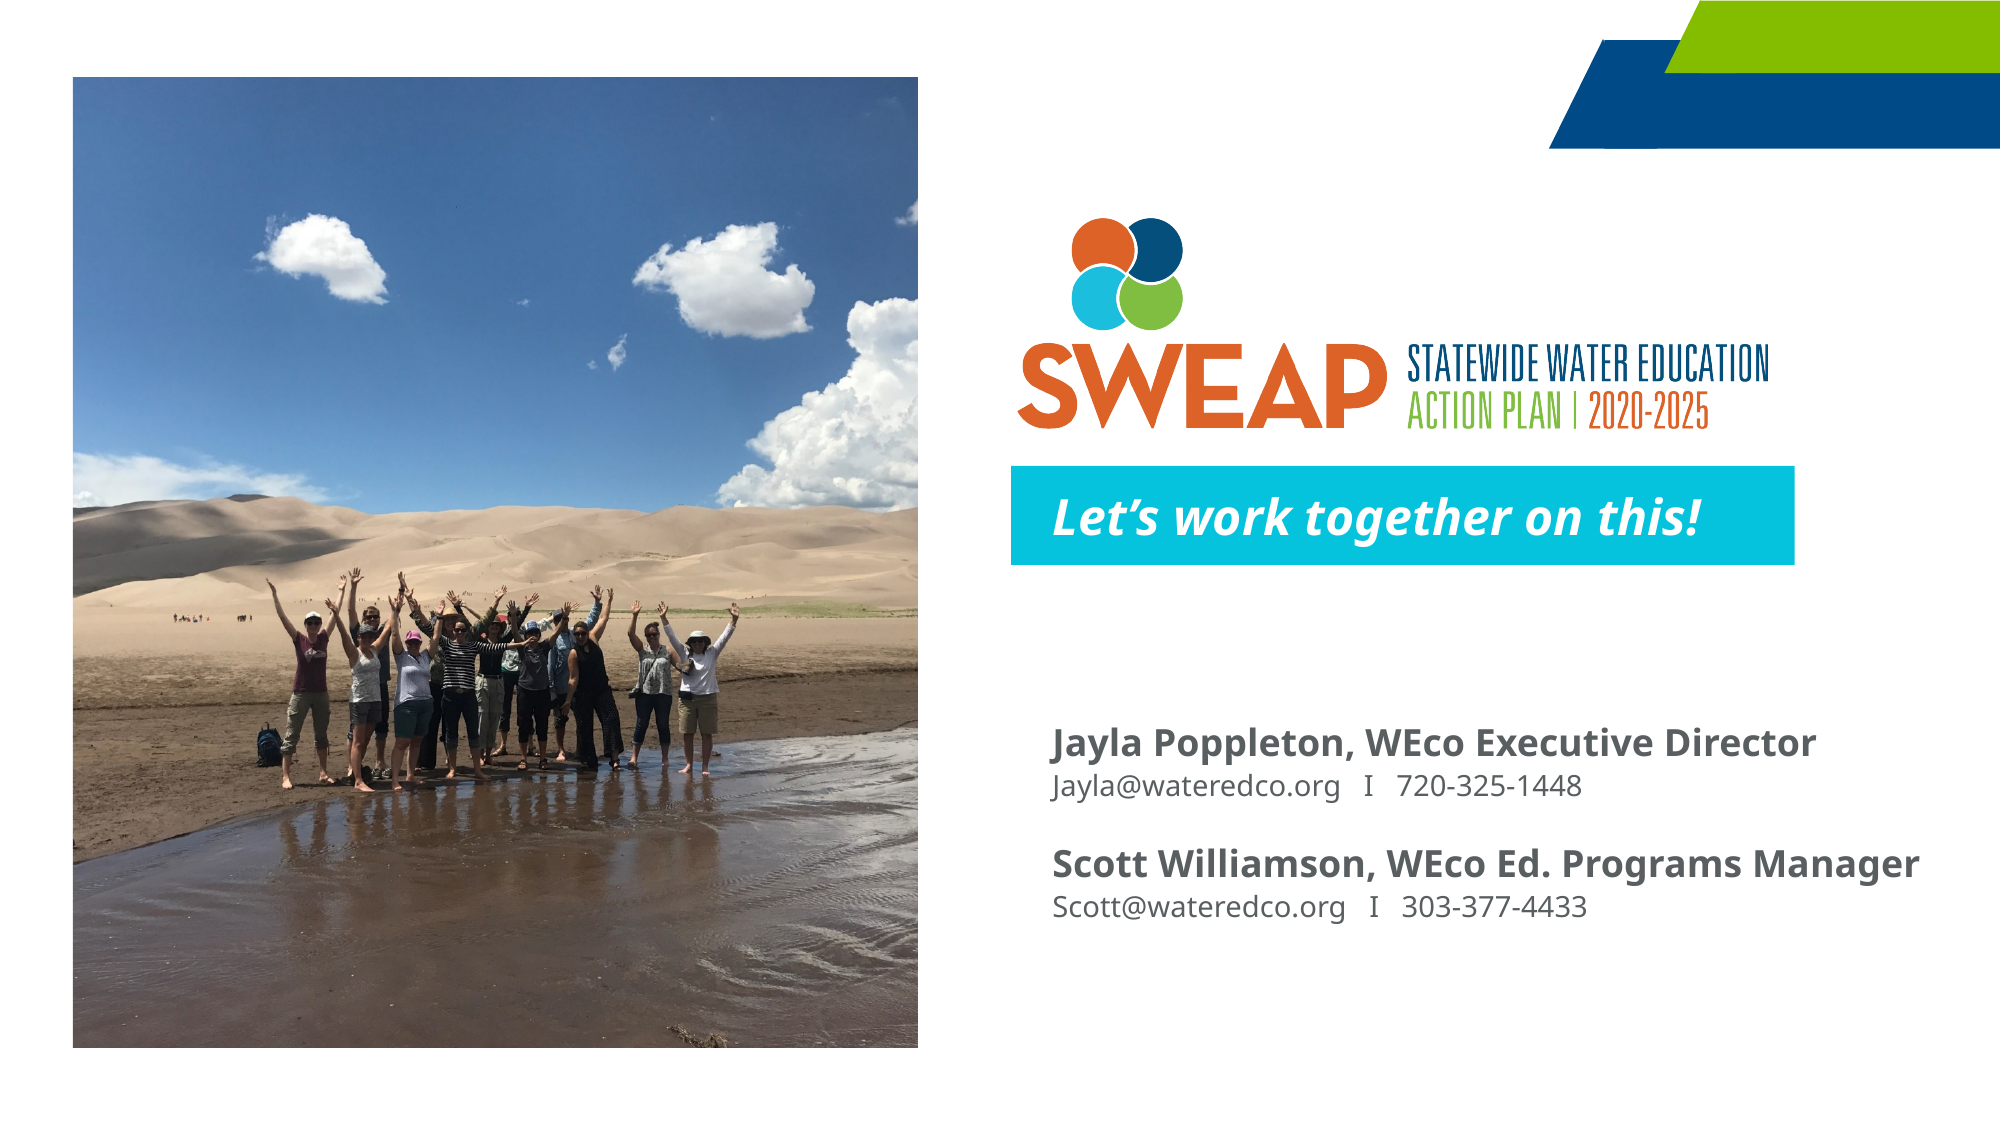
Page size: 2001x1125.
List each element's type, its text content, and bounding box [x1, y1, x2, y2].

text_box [1548, 0, 2000, 149]
picture [1017, 218, 1768, 429]
text_box [1010, 465, 1037, 566]
text_box Jayla Poppleton, WEco Executive Director Jayla@wateredco.org I 720-325-1448 Scott Williamson, WEco Ed. Programs Manager Scott@wateredco.org I 303-377-4433 [1037, 592, 1965, 1046]
picture [72, 77, 918, 1048]
text_box [1755, 465, 1796, 566]
text_box Let’s work together on this! [1037, 458, 1755, 572]
